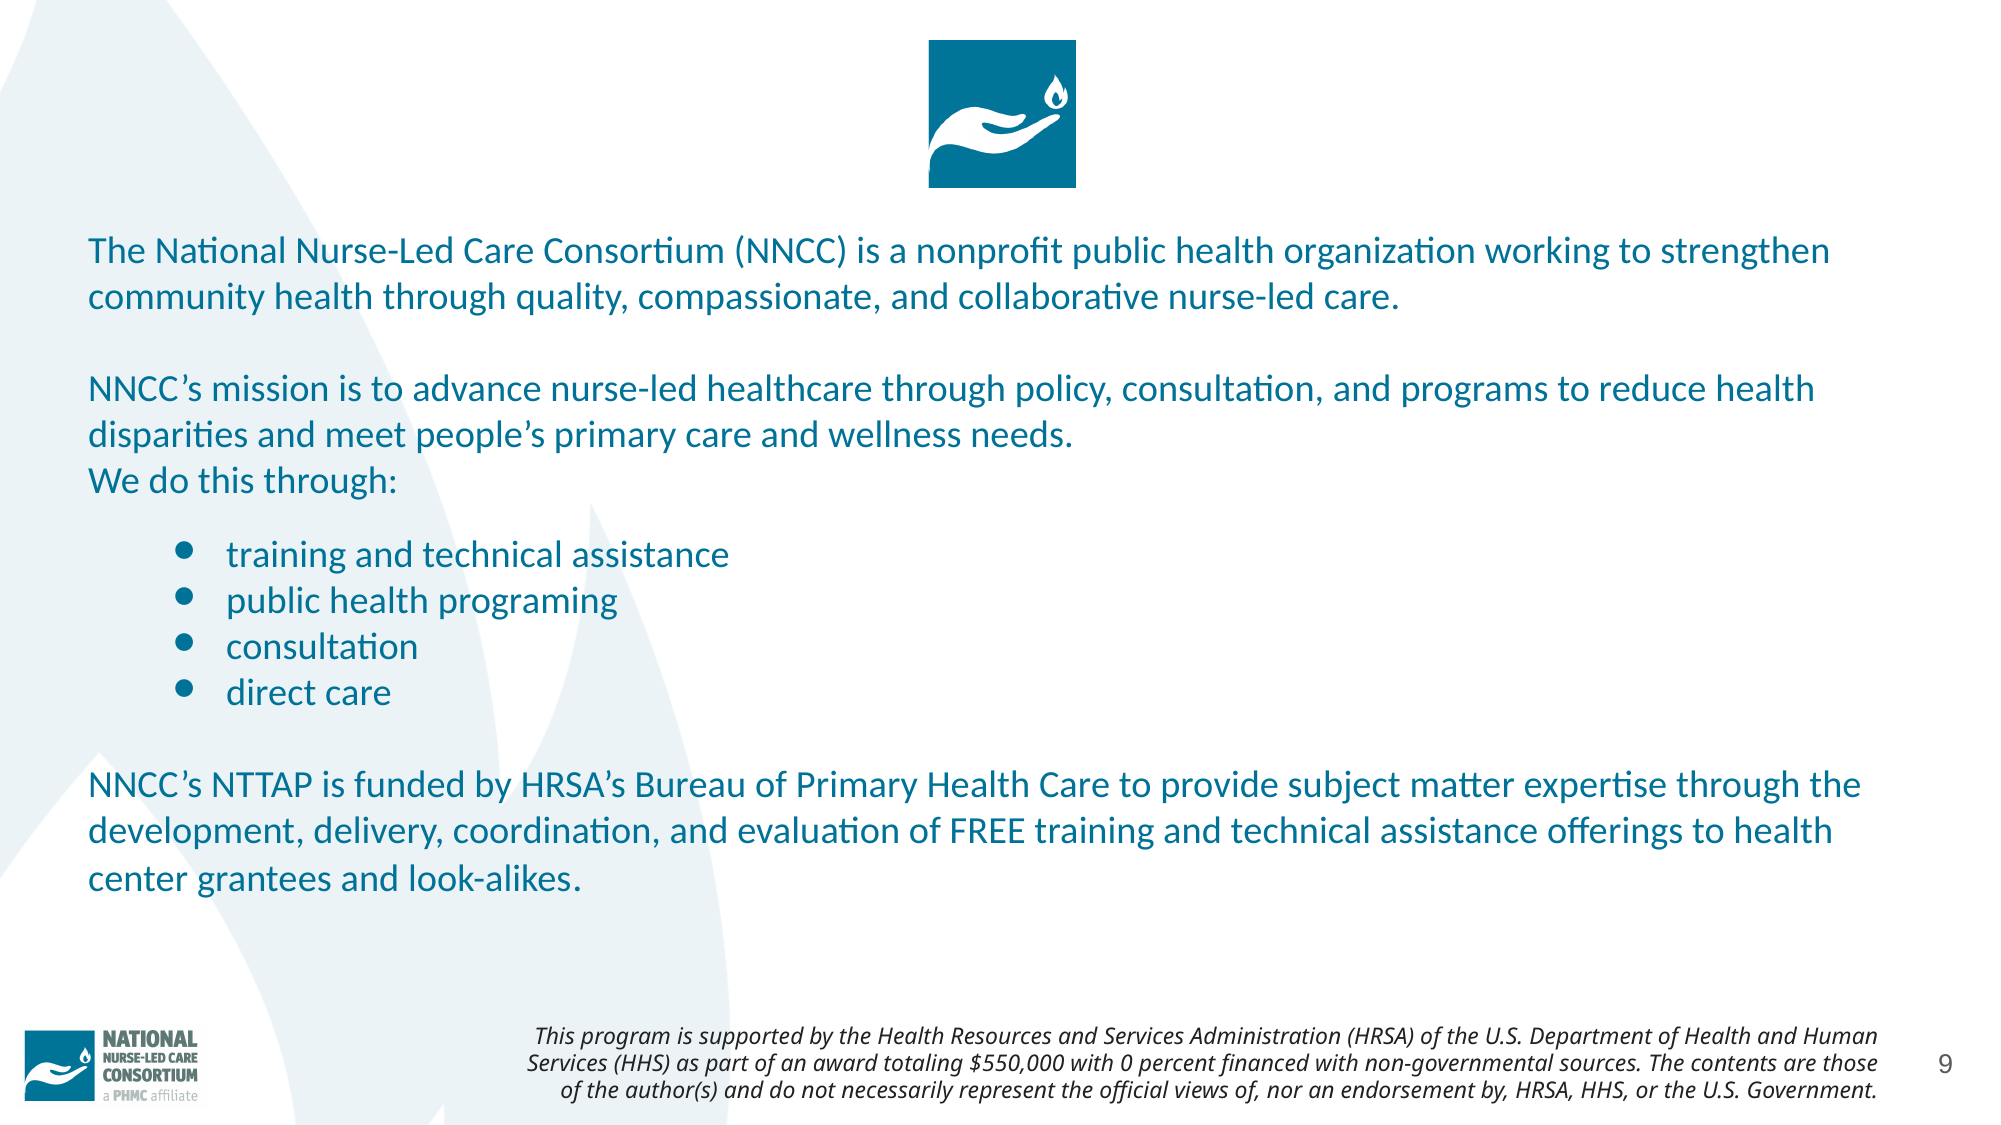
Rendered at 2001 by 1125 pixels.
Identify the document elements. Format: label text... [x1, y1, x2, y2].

slide_number ‹#› [1896, 1019, 1974, 1106]
list The National Nurse-Led Care Consortium (NNCC) is a nonprofit public health organization working to strengthen community health through quality, compassionate, and collaborative nurse-led care. NNCC’s mission is to advance nurse-led healthcare through policy, consultation, and programs to reduce health disparities and meet people’s primary care and wellness needs. We do this through: training and technical assistance public health programing consultation direct care NNCC’s NTTAP is funded by HRSA’s Bureau of Primary Health Care to provide subject matter expertise through the development, delivery, coordination, and evaluation of FREE training and technical assistance offerings to health center grantees and look-alikes. [68, 204, 1932, 920]
picture [16, 1022, 208, 1109]
picture [910, 22, 1090, 206]
text_box This program is supported by the Health Resources and Services Administration (HRSA) of the U.S. Department of Health and Human Services (HHS) as part of an award totaling $550,000 with 0 percent financed with non-governmental sources. The contents are those of the author(s) and do not necessarily represent the official views of, nor an endorsement by, HRSA, HHS, or the U.S. Government. [494, 1006, 1896, 1119]
